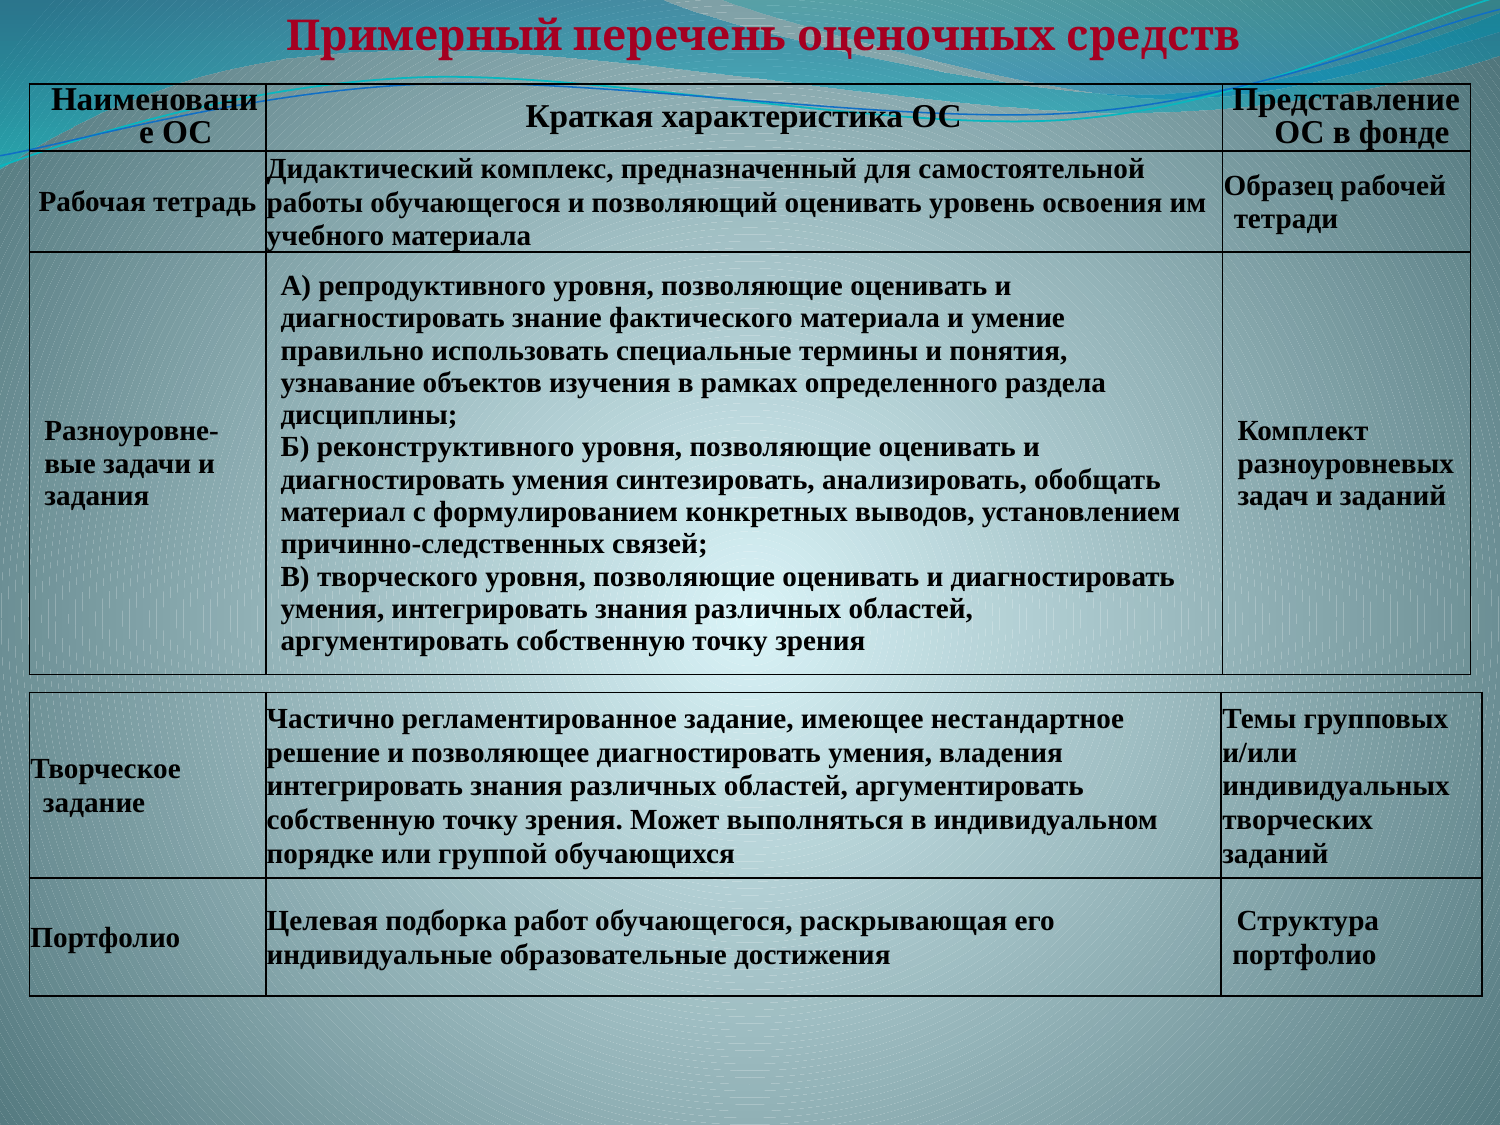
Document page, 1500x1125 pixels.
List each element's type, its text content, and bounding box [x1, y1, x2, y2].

table_header Краткая характеристика ОС [267, 85, 1222, 150]
table_cell Портфолио [30, 879, 265, 995]
table_cell Структура портфолио [1222, 879, 1481, 995]
table_cell Образец рабочей тетради [1223, 152, 1470, 251]
table_cell Рабочая тетрадь [30, 152, 265, 251]
title Примерный перечень оценочных средств [88, 0, 1439, 59]
table_cell Разноуровне-вые задачи и задания [30, 253, 265, 674]
table_header Творческое задание [30, 693, 265, 877]
table_header Наименование ОС [30, 85, 265, 150]
table_cell Целевая подборка работ обучающегося, раскрывающая его индивидуальные образовательные достижения [267, 879, 1220, 995]
table_header Темы групповых и/или индивидуальных творческих заданий [1222, 693, 1481, 877]
table_cell Дидактический комплекс, предназначенный для самостоятельной работы обучающегося и позволяющий оценивать уровень освоения им учебного материала [267, 152, 1222, 251]
table_header Представление ОС в фонде [1223, 85, 1470, 150]
table_header Частично регламентированное задание, имеющее нестандартное решение и позволяющее диагностировать умения, владения интегрировать знания различных областей, аргументировать собственную точку зрения. Может выполняться в индивидуальном порядке или группой обучающихся [267, 693, 1220, 877]
table_cell А) репродуктивного уровня, позволяющие оценивать и диагностировать знание фактического материала и умение правильно использовать специальные термины и понятия, узнавание объектов изучения в рамках определенного раздела дисциплины; Б) реконструктивного уровня, позволяющие оценивать и диагностировать умения синтезировать, анализировать, обобщать материал с формулированием конкретных выводов, установлением причинно-следственных связей; В) творческого уровня, позволяющие оценивать и диагностировать умения, интегрировать знания различных областей, аргументировать собственную точку зрения [267, 253, 1222, 674]
table_cell Комплект разноуровневых задач и заданий [1223, 253, 1470, 674]
